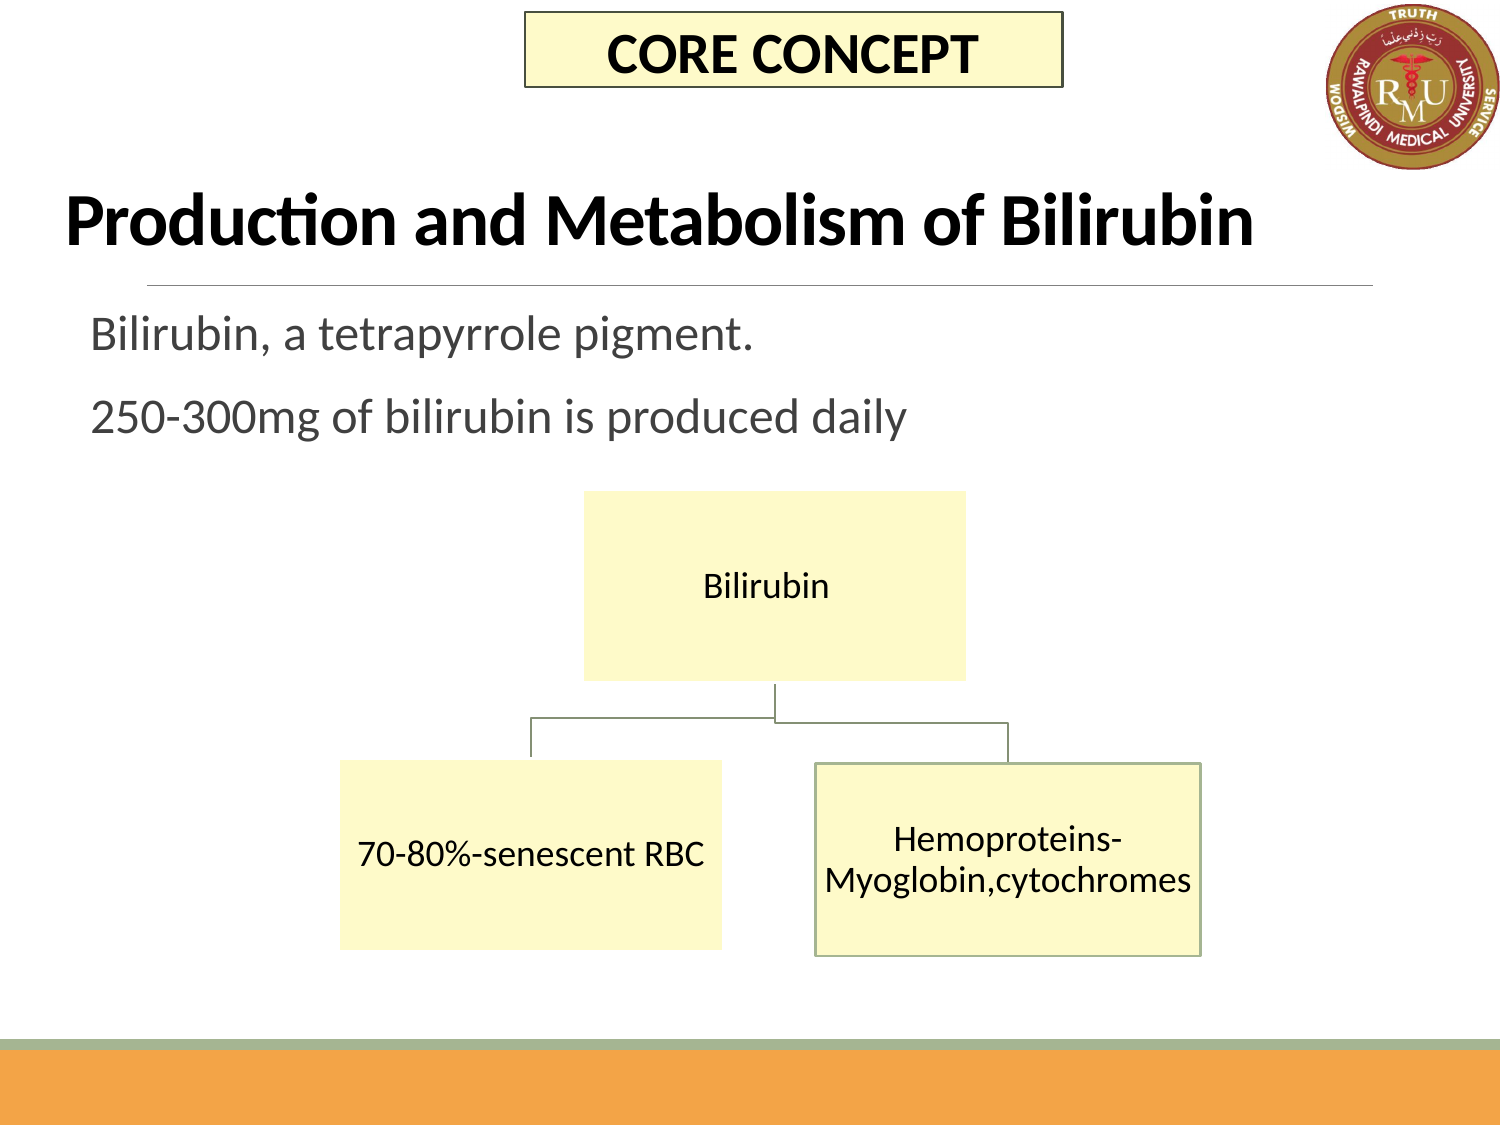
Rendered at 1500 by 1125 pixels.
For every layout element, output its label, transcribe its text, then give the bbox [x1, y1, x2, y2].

text_box CORE CONCEPT [524, 11, 1064, 88]
picture [1324, 3, 1500, 171]
list Bilirubin, a tetrapyrrole pigment. 250-300mg of bilirubin is produced daily [75, 299, 1425, 1025]
title Production and Metabolism of Bilirubin [50, 168, 1375, 359]
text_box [261, 488, 1288, 957]
